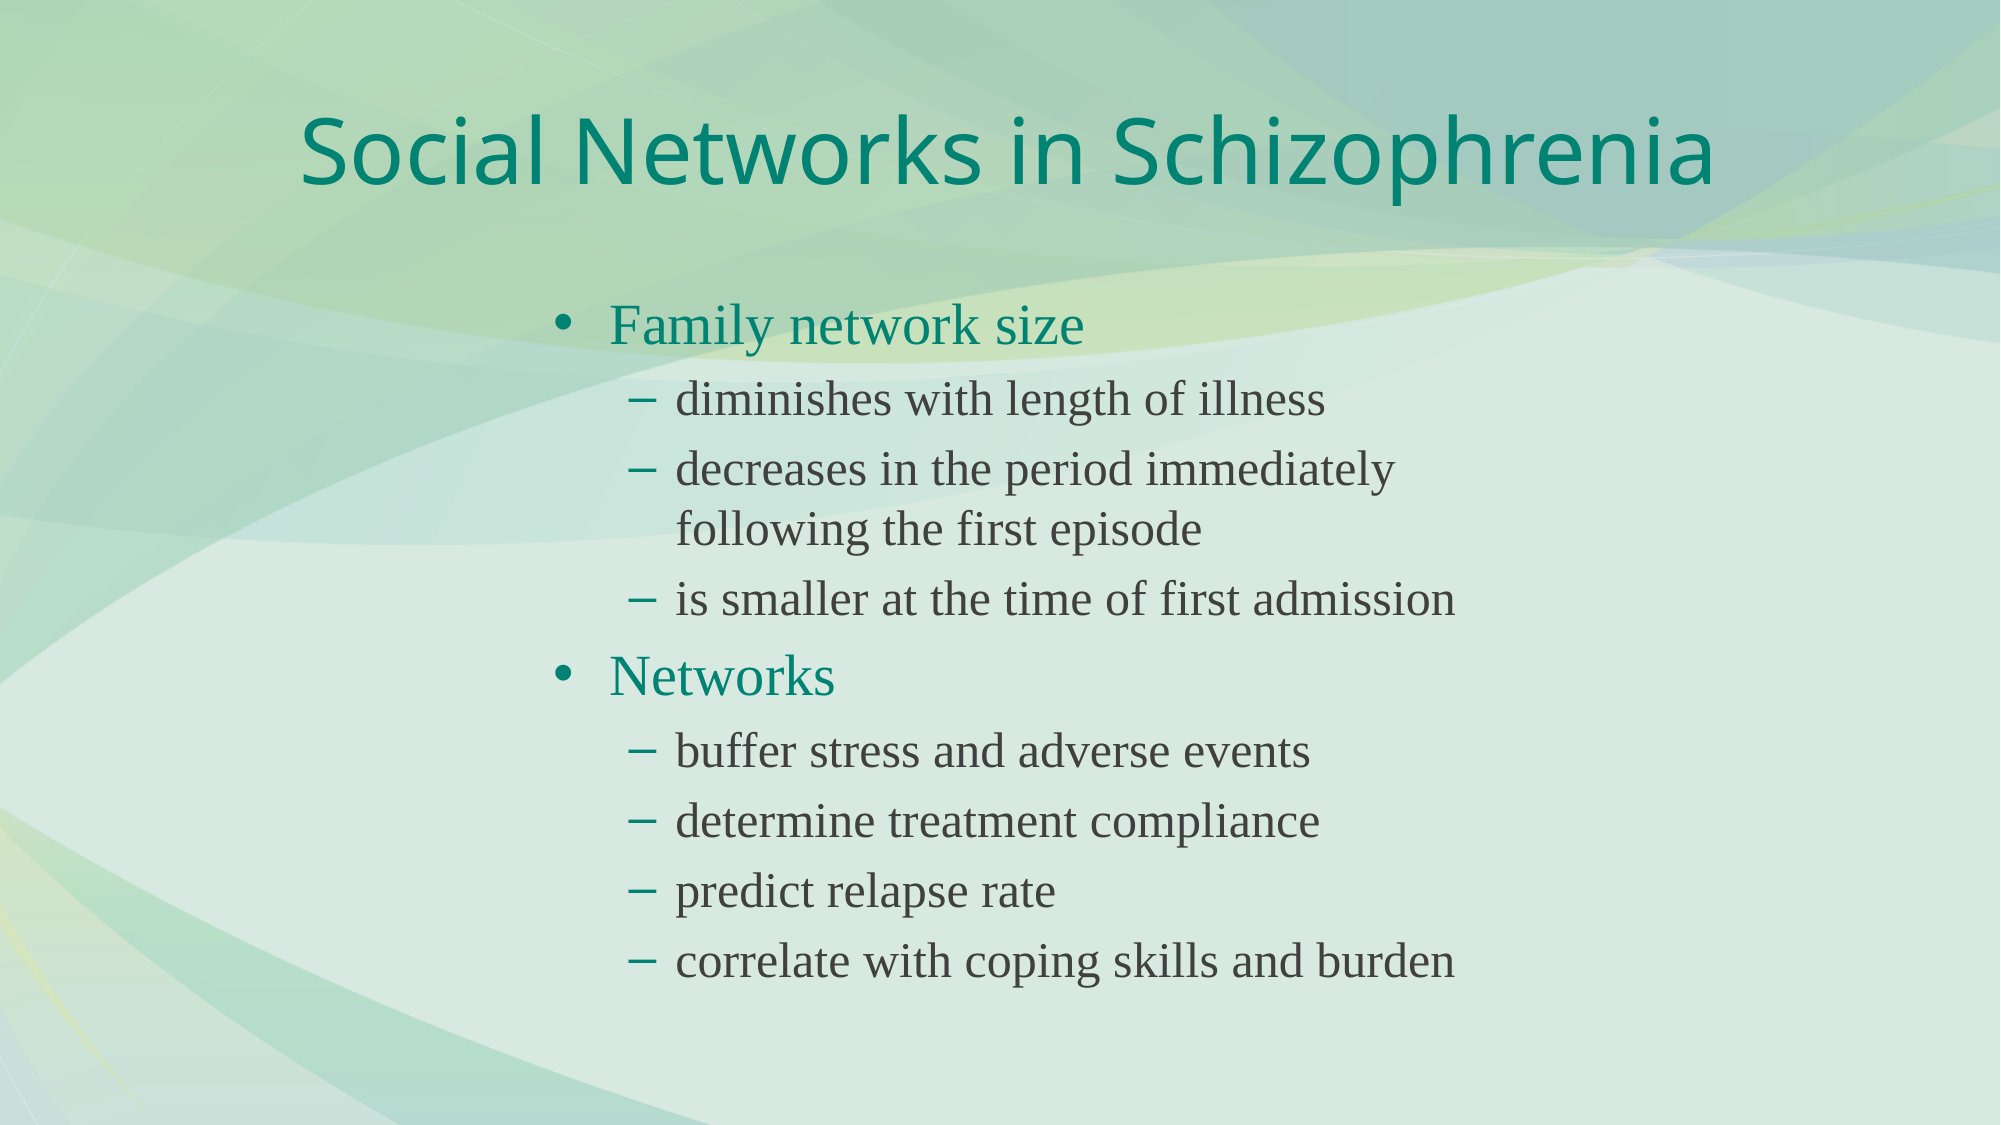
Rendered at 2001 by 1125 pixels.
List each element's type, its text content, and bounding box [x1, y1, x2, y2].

title Social Networks in Schizophrenia [290, 83, 1729, 236]
picture [0, 0, 2001, 1125]
list Family network size diminishes with length of illness decreases in the period immediately following the first episode is smaller at the time of first admission Networks buffer stress and adverse events determine treatment compliance predict relapse rate correlate with coping skills and burden [508, 278, 1859, 1057]
